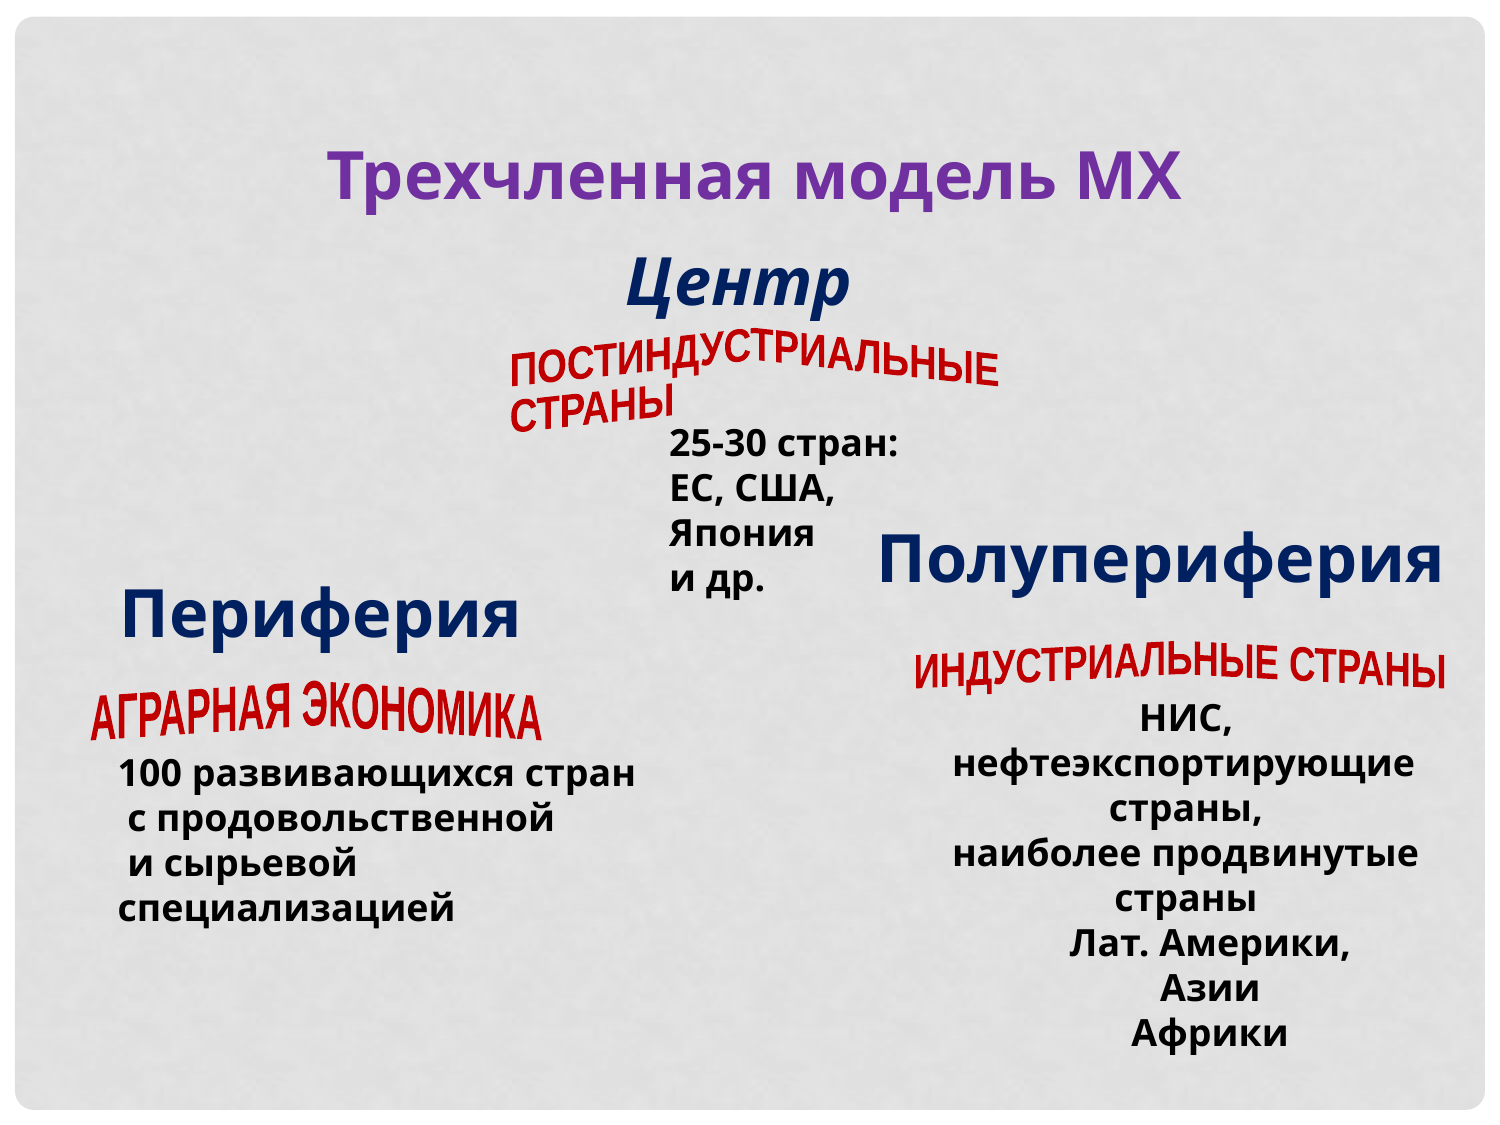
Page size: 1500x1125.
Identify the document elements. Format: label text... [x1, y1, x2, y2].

text_box Полупериферия [914, 507, 1468, 603]
text_box Трехчленная модель МХ [311, 125, 1198, 221]
text_box НИС, нефтеэкспортирующие страны, наиболее продвинутые страны Лат. Америки, Азии Африки [937, 641, 1435, 1062]
text_box Периферия [104, 563, 538, 659]
text_box Центр [610, 231, 868, 327]
text_box 100 развивающихся стран с продовольственной и сырьевой специализацией [102, 741, 652, 936]
text_box 25-30 стран: ЕС, США, Япония и др. [654, 411, 914, 607]
